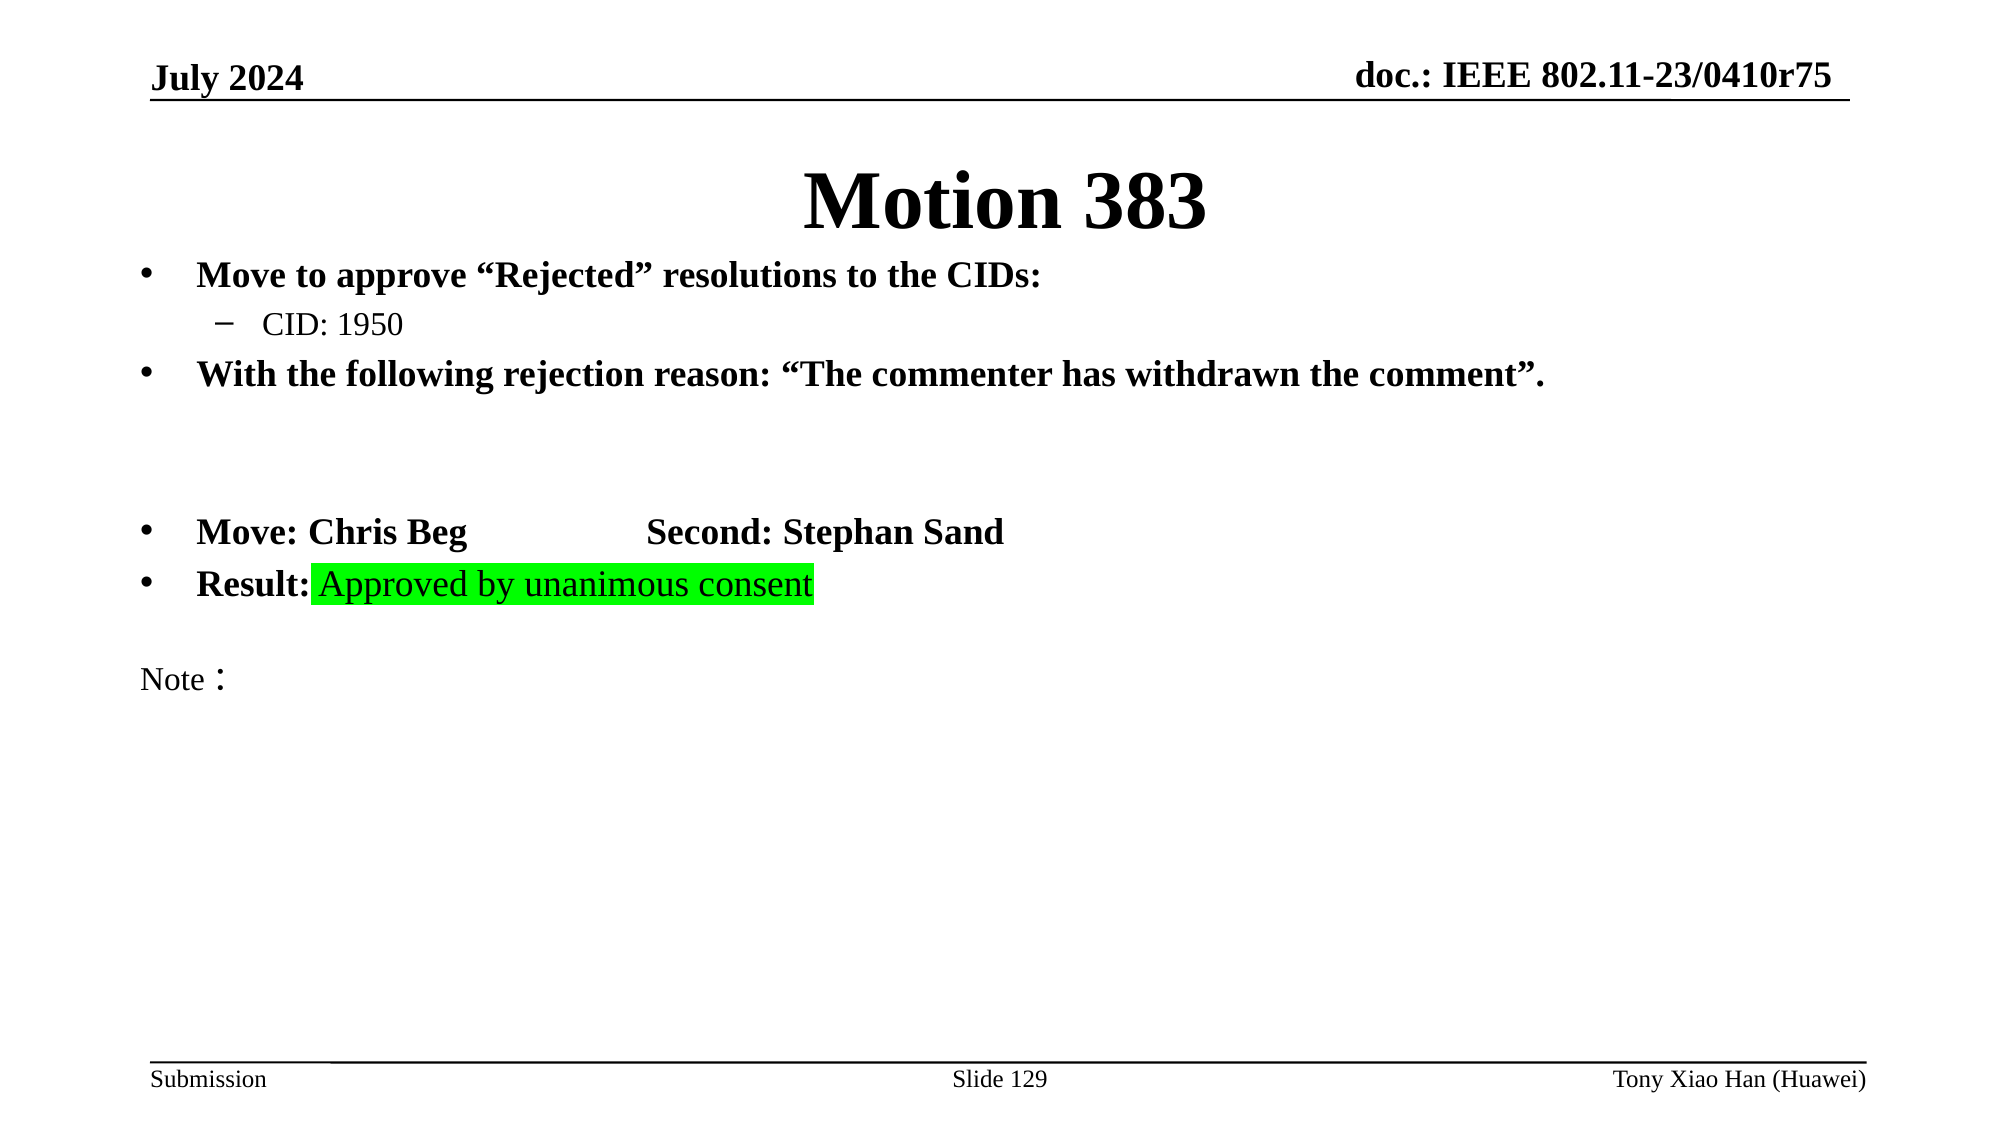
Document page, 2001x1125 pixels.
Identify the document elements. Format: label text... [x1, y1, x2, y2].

text_box Move to approve “Rejected” resolutions to the CIDs: CID: 1950 With the following rejection reason: “The commenter has withdrawn the comment”. Move: Chris Beg Second: Stephan Sand Result: Approved by unanimous consent Note： [125, 212, 1888, 900]
text_box Motion 383 [368, 137, 1644, 212]
